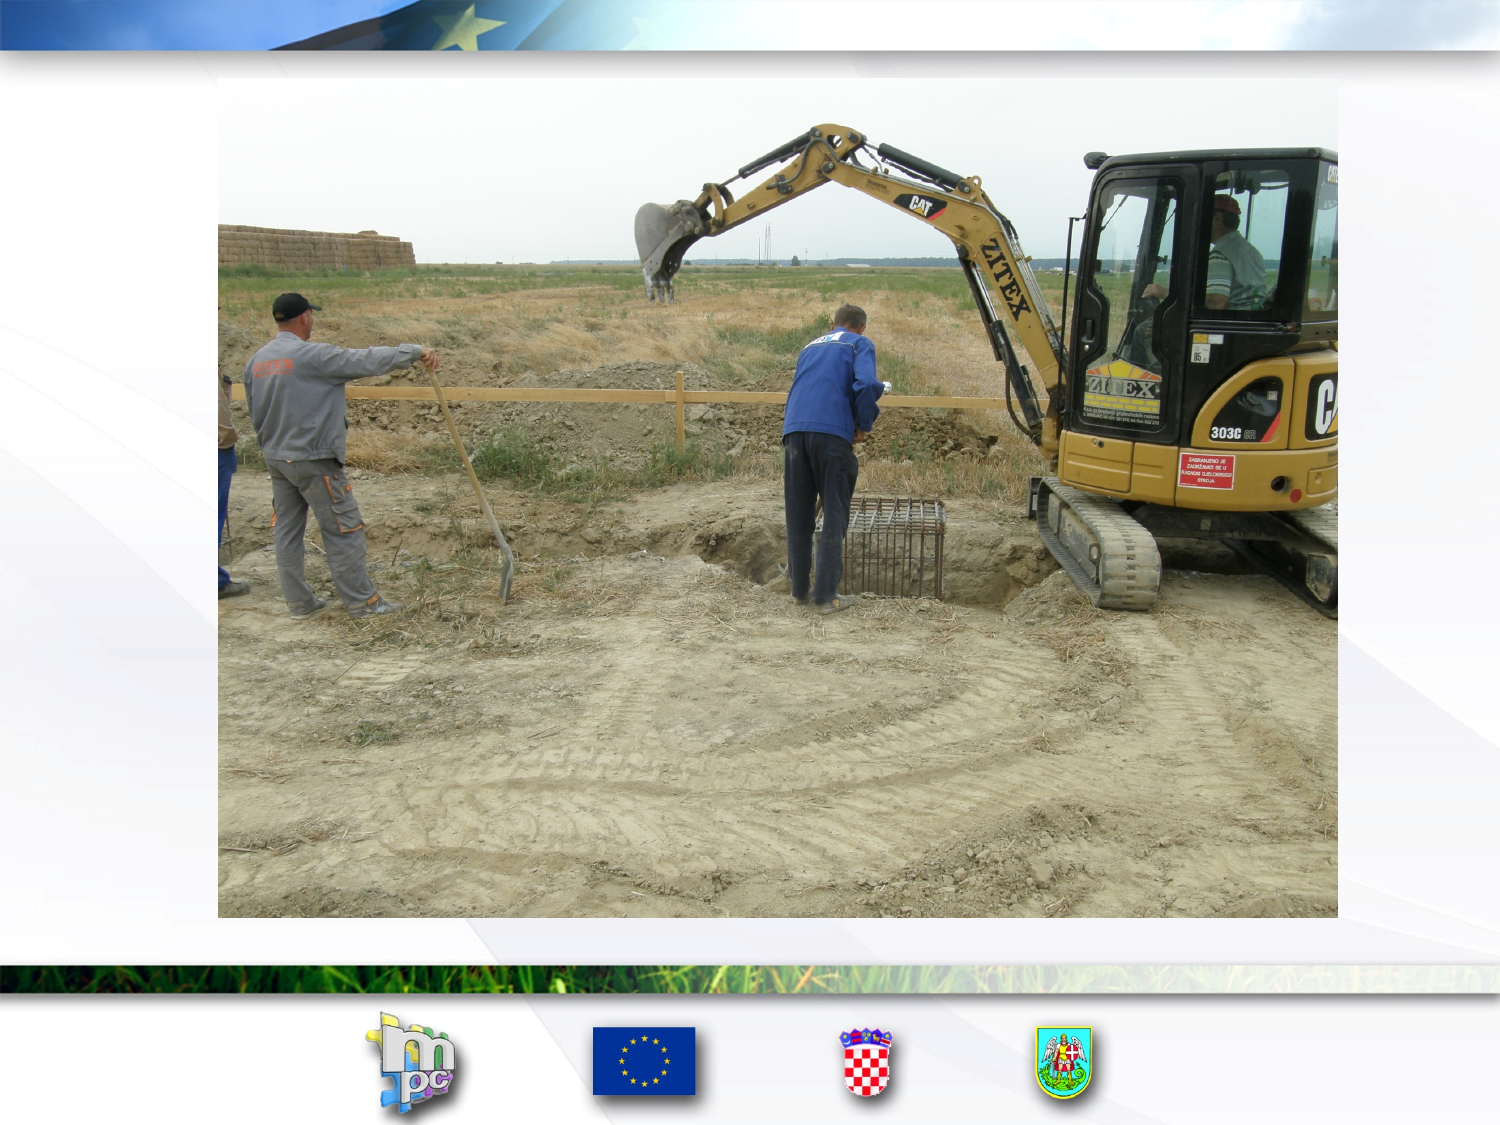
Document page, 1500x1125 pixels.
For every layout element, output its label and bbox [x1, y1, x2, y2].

picture [0, 0, 1500, 1125]
list [218, 77, 1338, 918]
